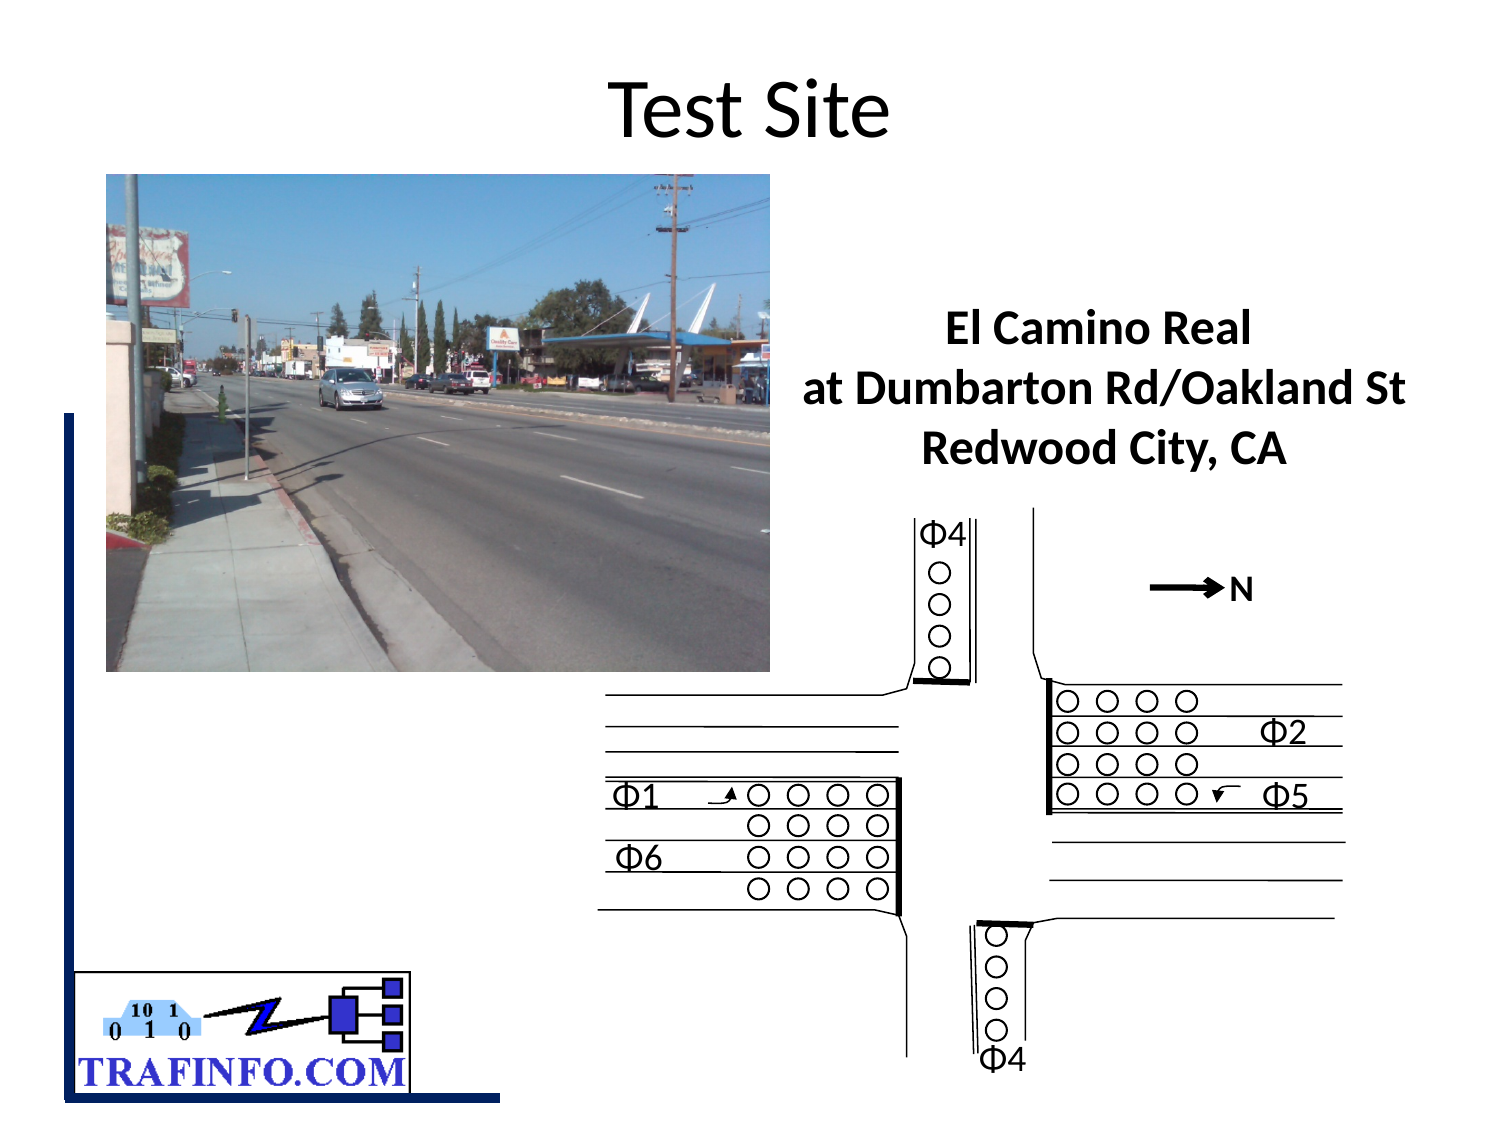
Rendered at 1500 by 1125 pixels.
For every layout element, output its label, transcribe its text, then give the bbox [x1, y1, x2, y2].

text_box [985, 988, 1007, 1010]
text_box [748, 815, 770, 837]
text_box [748, 878, 770, 900]
text_box [929, 594, 951, 616]
text_box [787, 878, 809, 900]
text_box [1176, 783, 1198, 805]
text_box [866, 878, 889, 900]
text_box [866, 815, 889, 837]
picture [106, 174, 770, 673]
text_box [929, 657, 951, 679]
text_box [986, 1019, 1006, 1026]
text_box [1211, 785, 1241, 803]
text_box N [1214, 556, 1269, 616]
text_box [1057, 754, 1079, 776]
text_box [929, 625, 951, 647]
text_box [827, 815, 849, 837]
title Test Site [75, 45, 1425, 163]
text_box [1136, 722, 1158, 744]
text_box [929, 562, 951, 584]
text_box [1176, 754, 1198, 776]
text_box [1096, 783, 1118, 805]
text_box [605, 524, 915, 696]
text_box [1096, 754, 1118, 776]
text_box [787, 815, 809, 837]
text_box [1096, 722, 1118, 744]
text_box Φ4 [904, 501, 982, 562]
text_box [1136, 783, 1158, 805]
text_box El Camino Real at Dumbarton Rd/Oakland St Redwood City, CA [787, 287, 1422, 483]
text_box [985, 956, 1007, 978]
text_box [1033, 507, 1343, 685]
text_box [707, 786, 737, 805]
text_box [866, 846, 889, 868]
text_box [1025, 918, 1335, 1035]
text_box [1057, 722, 1079, 744]
text_box [1176, 690, 1198, 712]
text_box [1096, 690, 1118, 712]
text_box [827, 878, 849, 900]
text_box [827, 846, 849, 868]
text_box [787, 846, 809, 868]
text_box Φ1 [597, 763, 675, 824]
text_box [787, 784, 809, 806]
text_box Φ5 [1247, 763, 1325, 824]
text_box [827, 784, 849, 806]
picture [74, 971, 411, 1093]
text_box Φ4 [964, 1026, 1042, 1087]
text_box [1176, 722, 1198, 744]
text_box [1136, 690, 1158, 712]
text_box [866, 784, 889, 806]
text_box [1057, 690, 1079, 712]
text_box Φ2 [1244, 699, 1323, 759]
text_box [1136, 754, 1158, 776]
text_box [985, 924, 1007, 946]
text_box [748, 784, 770, 806]
text_box [748, 846, 770, 868]
text_box [597, 909, 907, 1058]
text_box Φ6 [600, 825, 678, 886]
text_box [1057, 783, 1079, 805]
